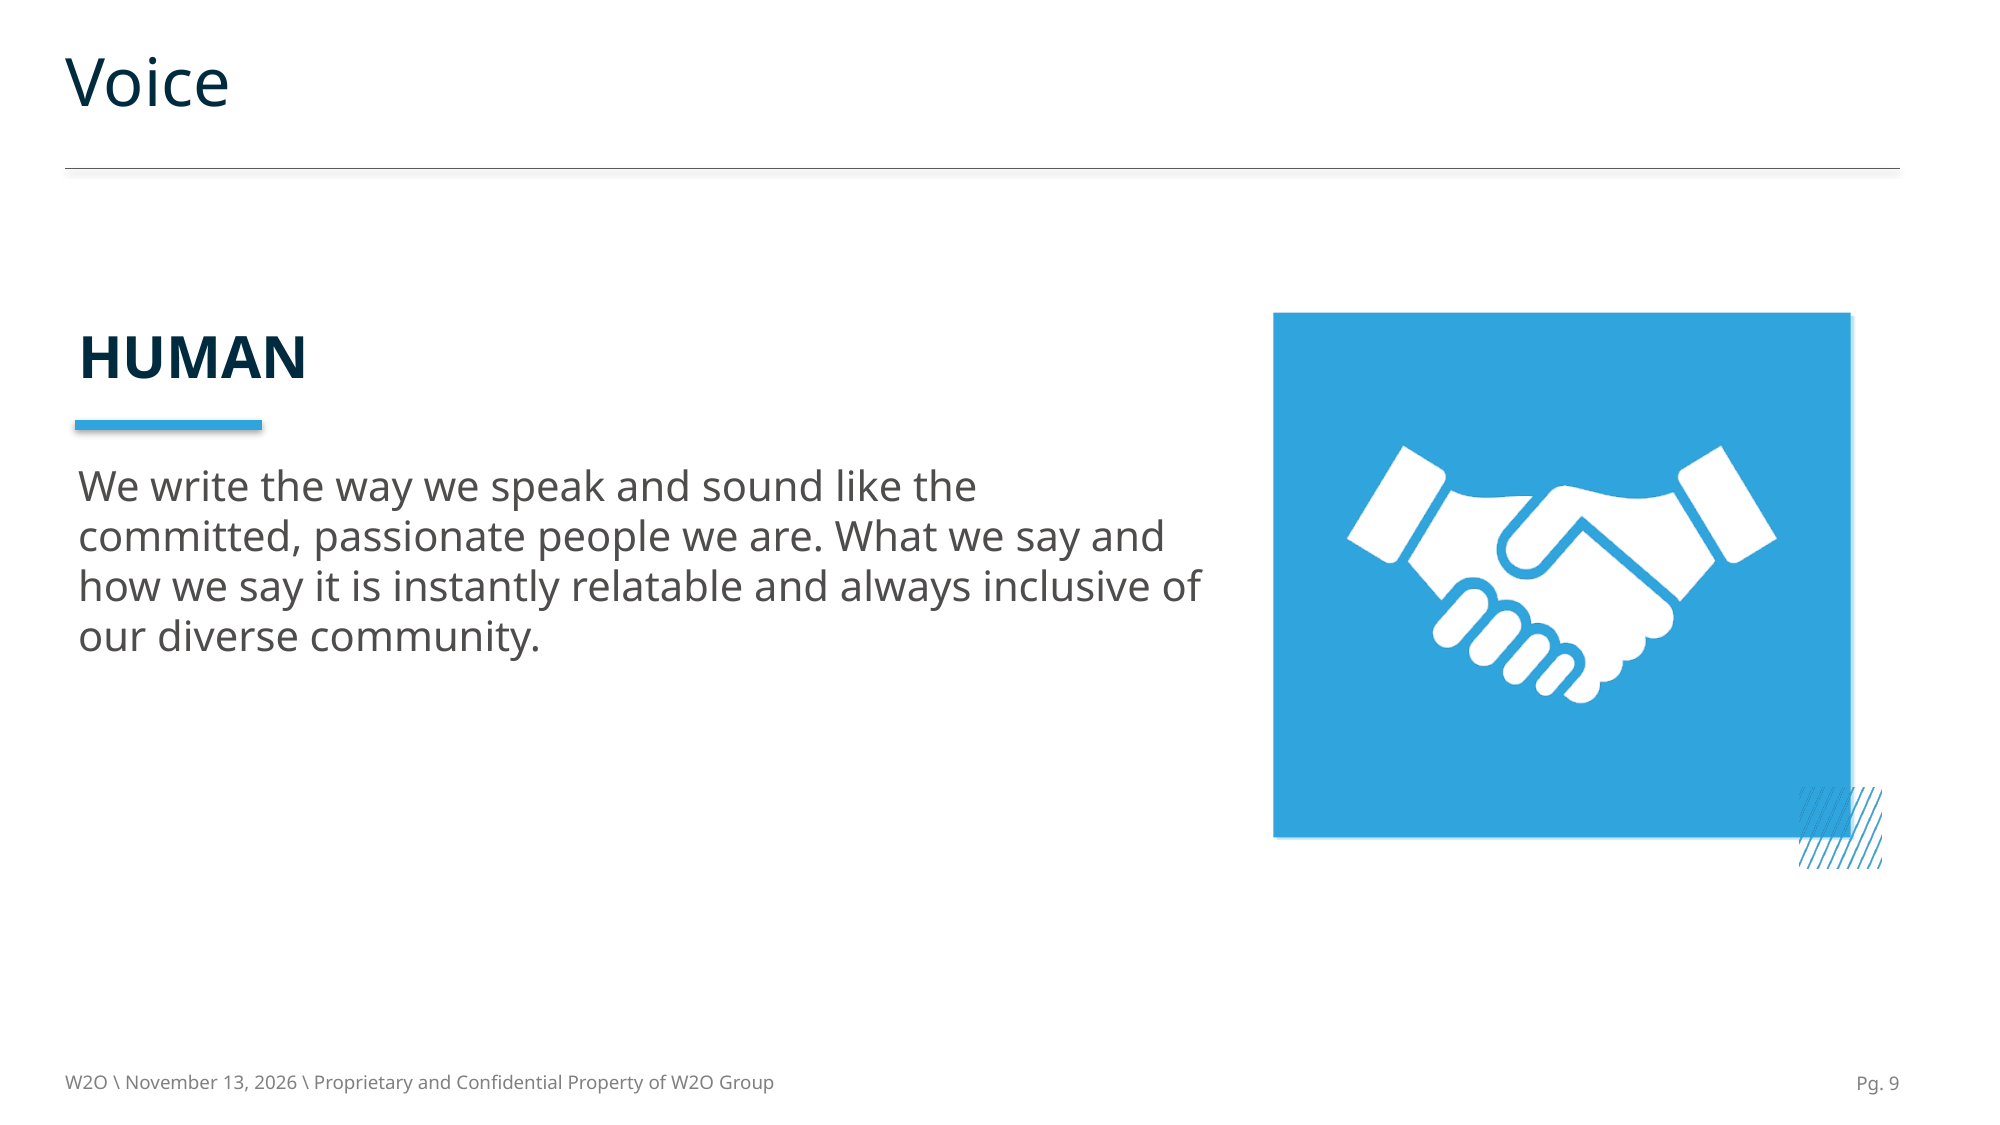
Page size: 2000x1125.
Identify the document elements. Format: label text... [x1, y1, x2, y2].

text_box HUMAN We write the way we speak and sound like the committed, passionate people we are. What we say and how we say it is instantly relatable and always inclusive of our diverse community. [63, 312, 1225, 668]
picture [1324, 337, 1882, 870]
title Voice [65, 45, 1866, 138]
text_box [1271, 310, 1853, 839]
